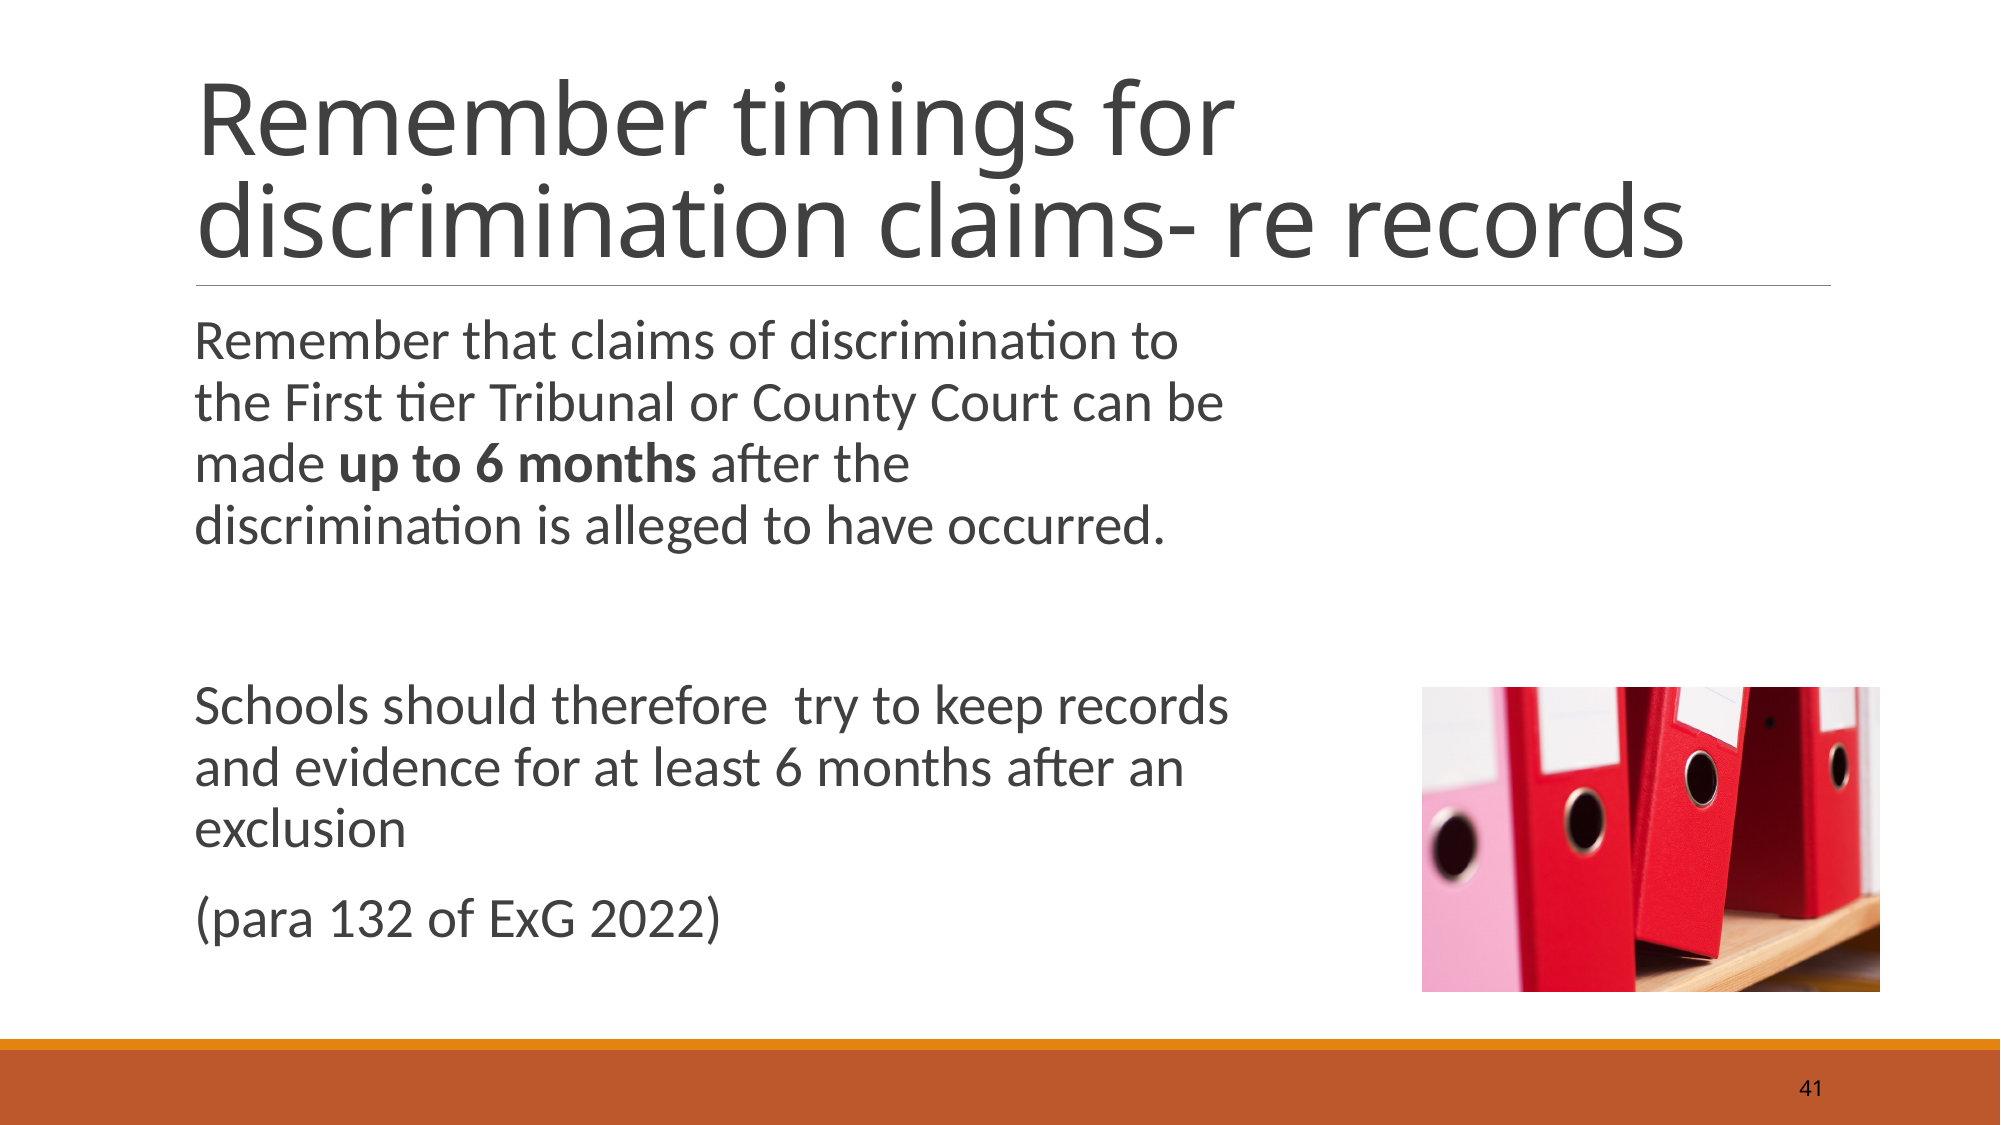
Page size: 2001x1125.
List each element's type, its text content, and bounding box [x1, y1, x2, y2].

picture [1422, 687, 1881, 993]
title Remember timings for discrimination claims- re records [180, 47, 1830, 285]
slide_number 41 [1624, 1059, 1840, 1120]
list Remember that claims of discrimination to the First tier Tribunal or County Court can be made up to 6 months after the discrimination is alleged to have occurred. Schools should therefore try to keep records and evidence for at least 6 months after an exclusion (para 132 of ExG 2022) [180, 302, 1239, 963]
